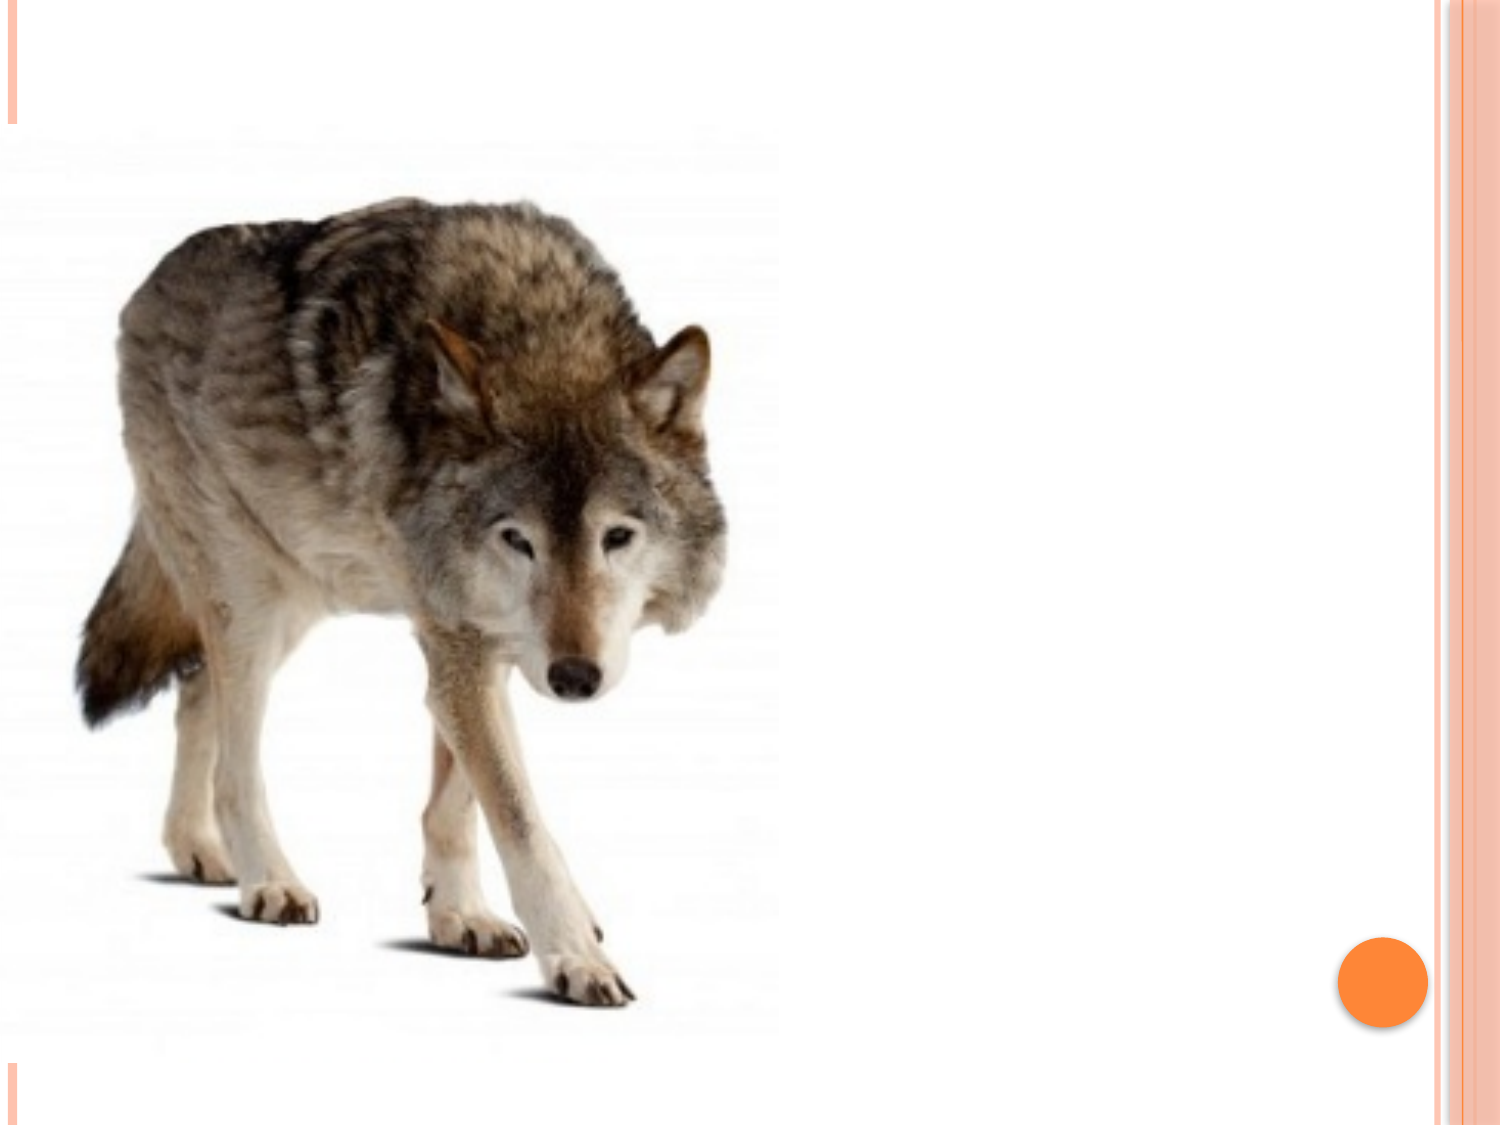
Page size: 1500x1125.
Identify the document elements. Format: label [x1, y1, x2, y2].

picture [0, 124, 779, 1063]
